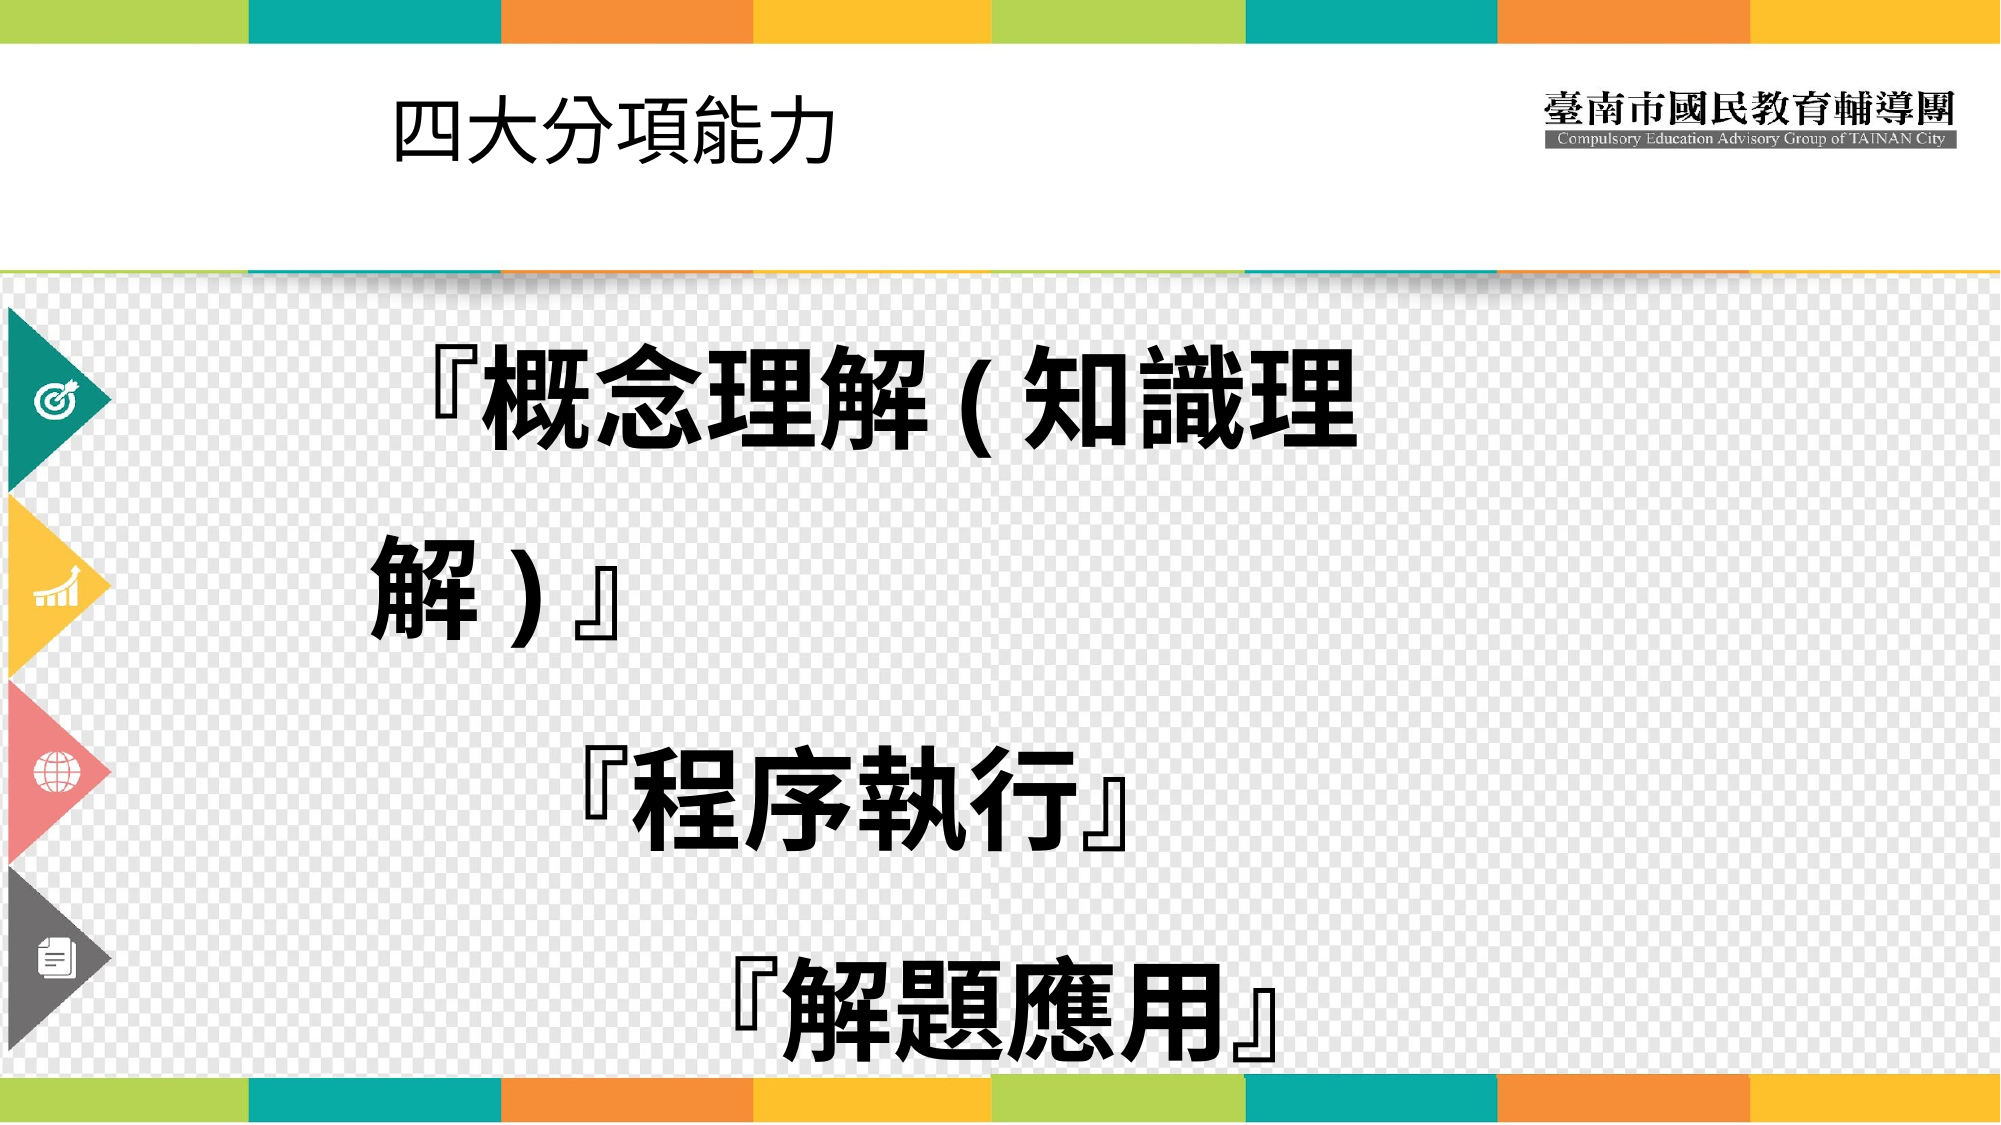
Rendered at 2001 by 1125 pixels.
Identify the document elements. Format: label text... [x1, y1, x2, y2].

list 『概念理解(知識理解)』 『程序執行』 『解題應用』 『分析思考』 [353, 264, 1647, 1114]
picture [0, 0, 2001, 1125]
title 四大分項能力 [375, 79, 1669, 189]
